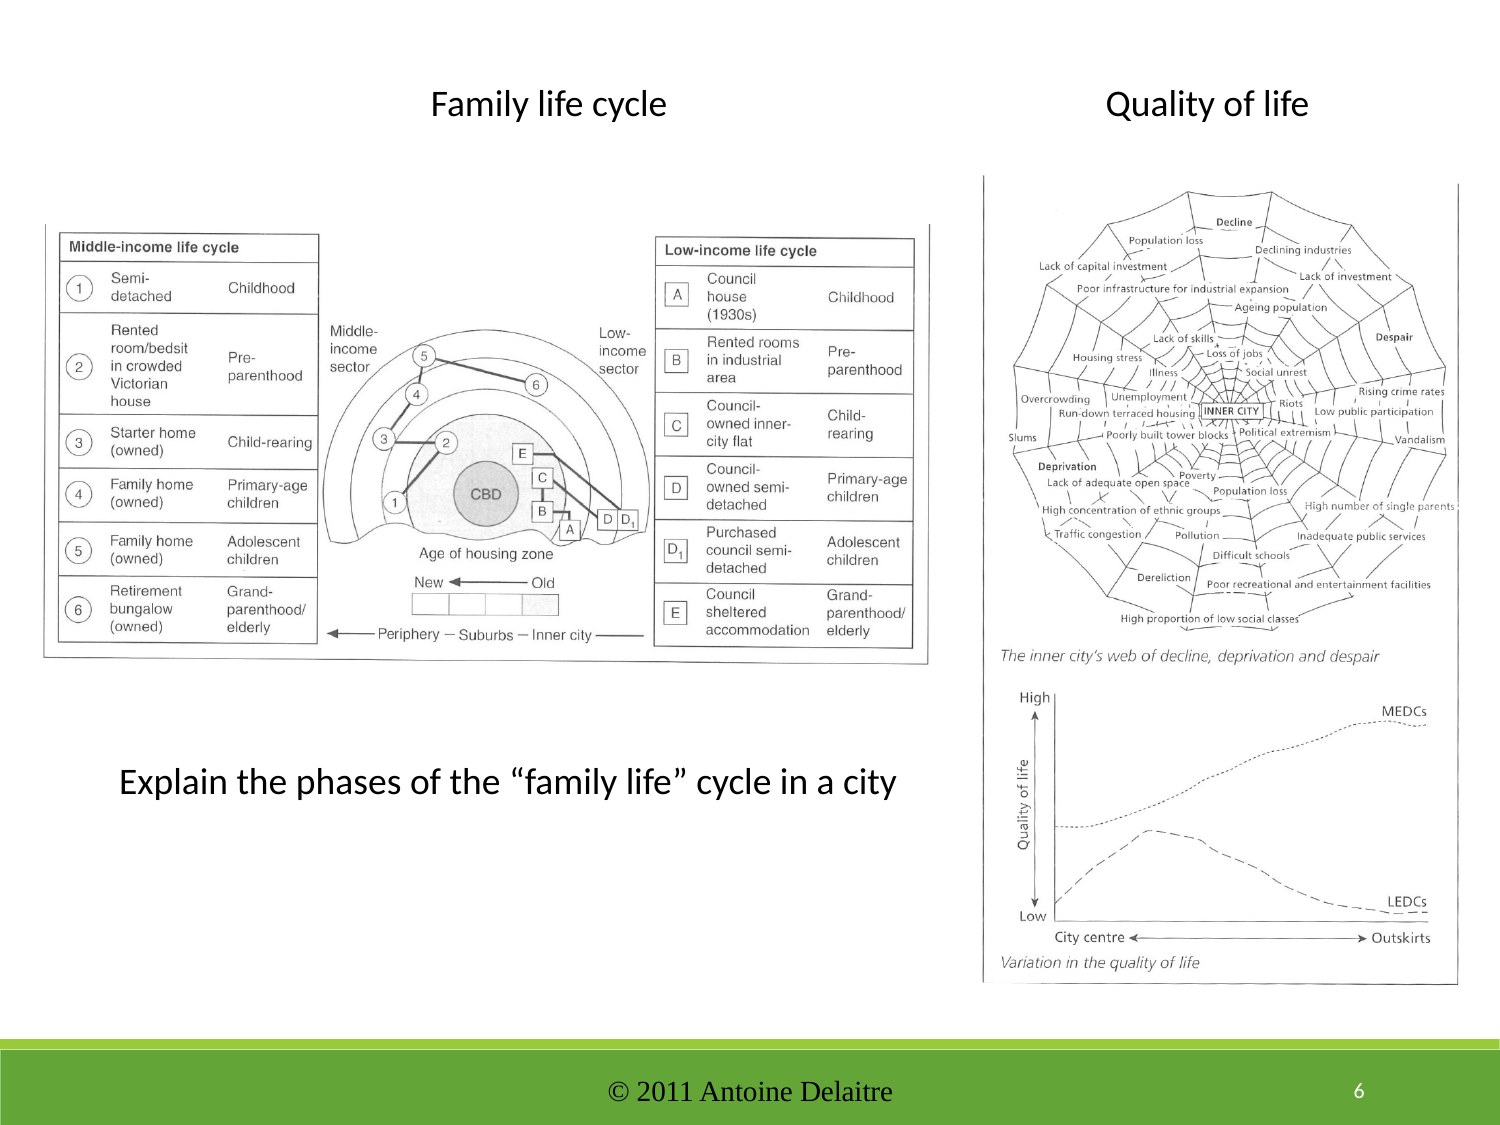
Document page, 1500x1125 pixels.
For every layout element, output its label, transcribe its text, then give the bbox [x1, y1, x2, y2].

text_box Quality of life [1090, 71, 1325, 131]
text_box Family life cycle [416, 71, 683, 131]
footer © 2011 Antoine Delaitre [453, 1059, 1047, 1120]
text_box Explain the phases of the “family life” cycle in a city [104, 749, 913, 810]
picture [942, 174, 1473, 991]
slide_number 6 [1218, 1059, 1380, 1120]
picture [36, 224, 944, 676]
